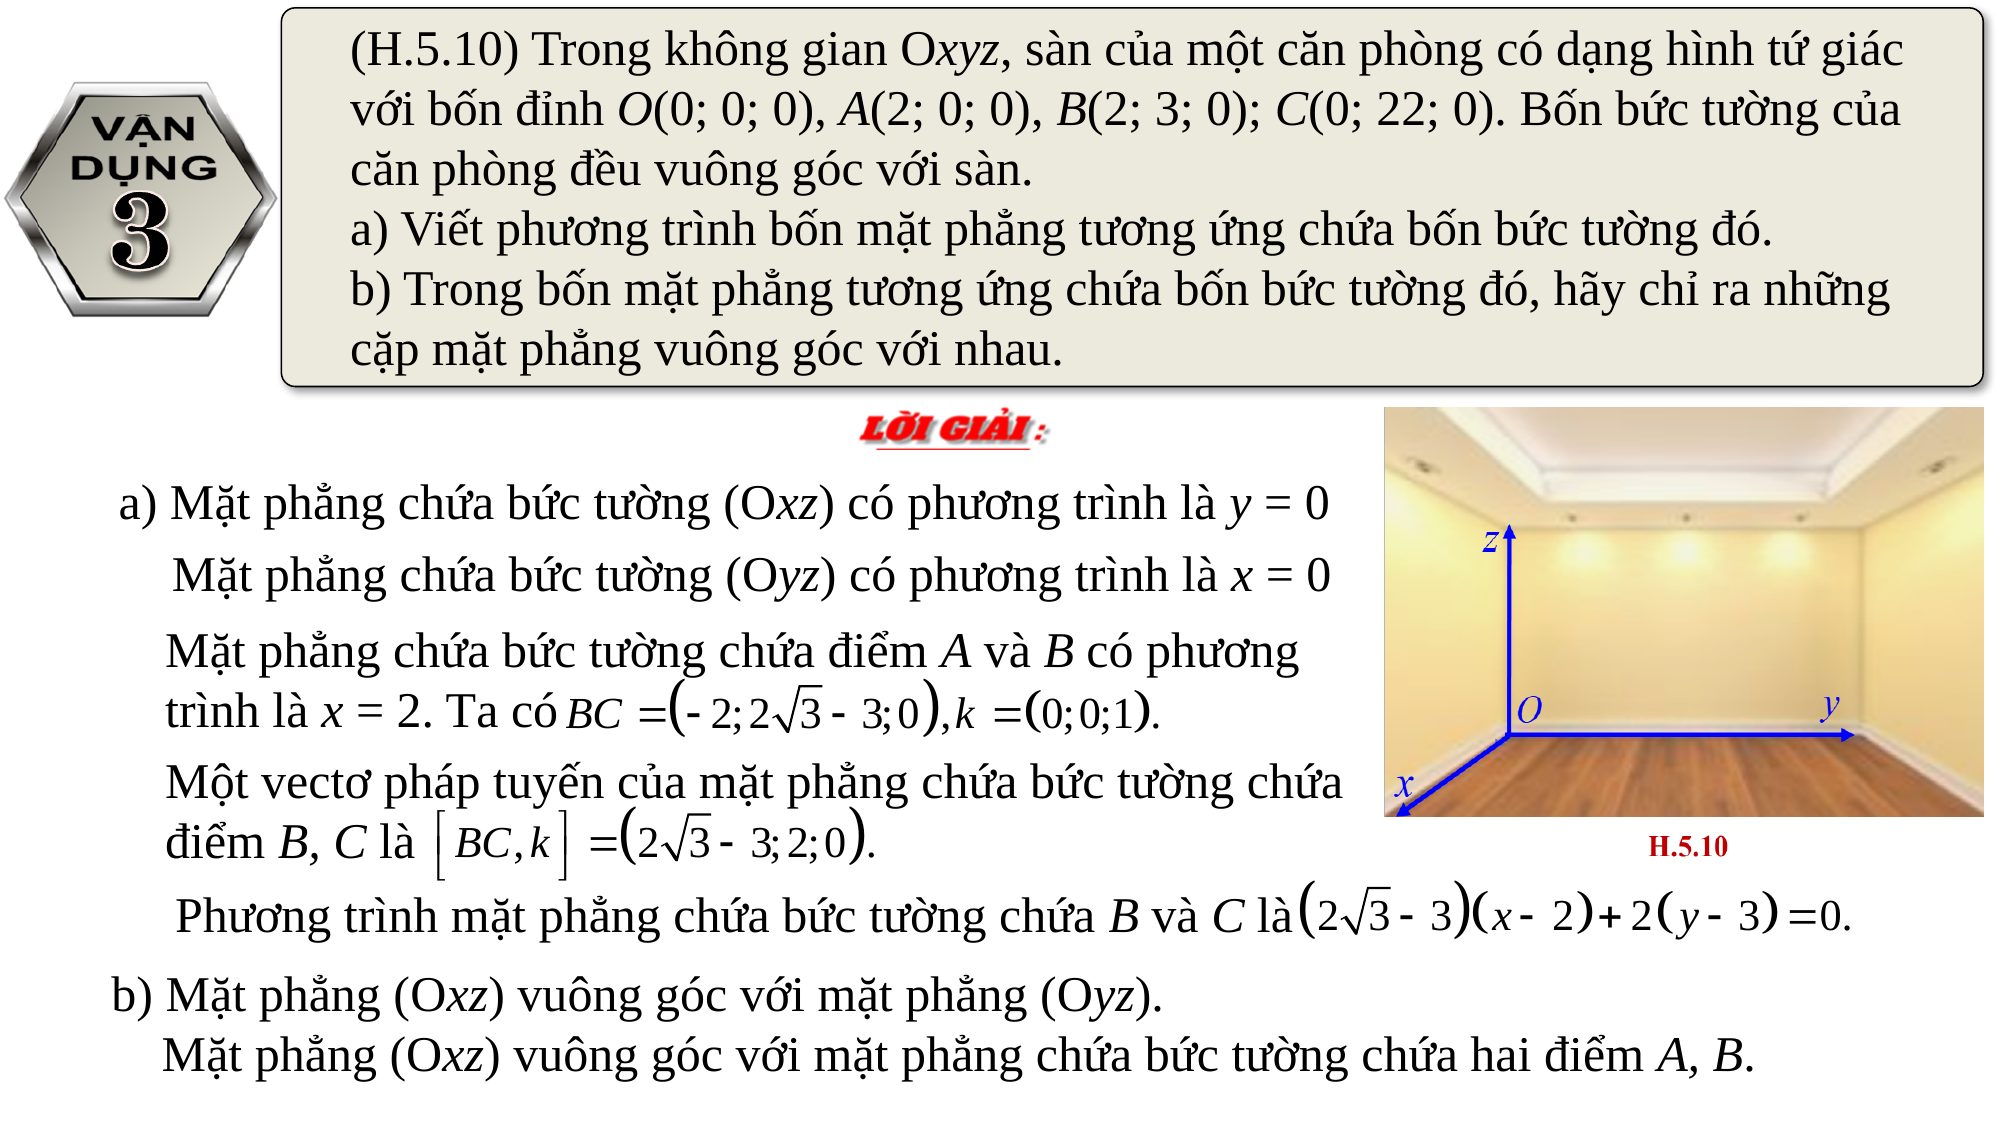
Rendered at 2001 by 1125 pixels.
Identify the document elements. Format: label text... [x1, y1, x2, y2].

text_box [0, 7, 1984, 387]
text_box b) Mặt phẳng (Oxz) vuông góc với mặt phẳng (Oyz). Mặt phẳng (Oxz) vuông góc với mặt phẳng chứa bức tường chứa hai điểm A, B. [96, 954, 1969, 1089]
text_box Mặt phẳng chứa bức tường (Oyz) có phương trình là x = 0 [157, 534, 1360, 609]
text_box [150, 741, 1382, 877]
text_box a) Mặt phẳng chứa bức tường (Oxz) có phương trình là y = 0 [103, 461, 1358, 537]
picture [854, 403, 1053, 451]
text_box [150, 610, 1343, 740]
picture [1381, 407, 1984, 882]
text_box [153, 874, 1859, 964]
